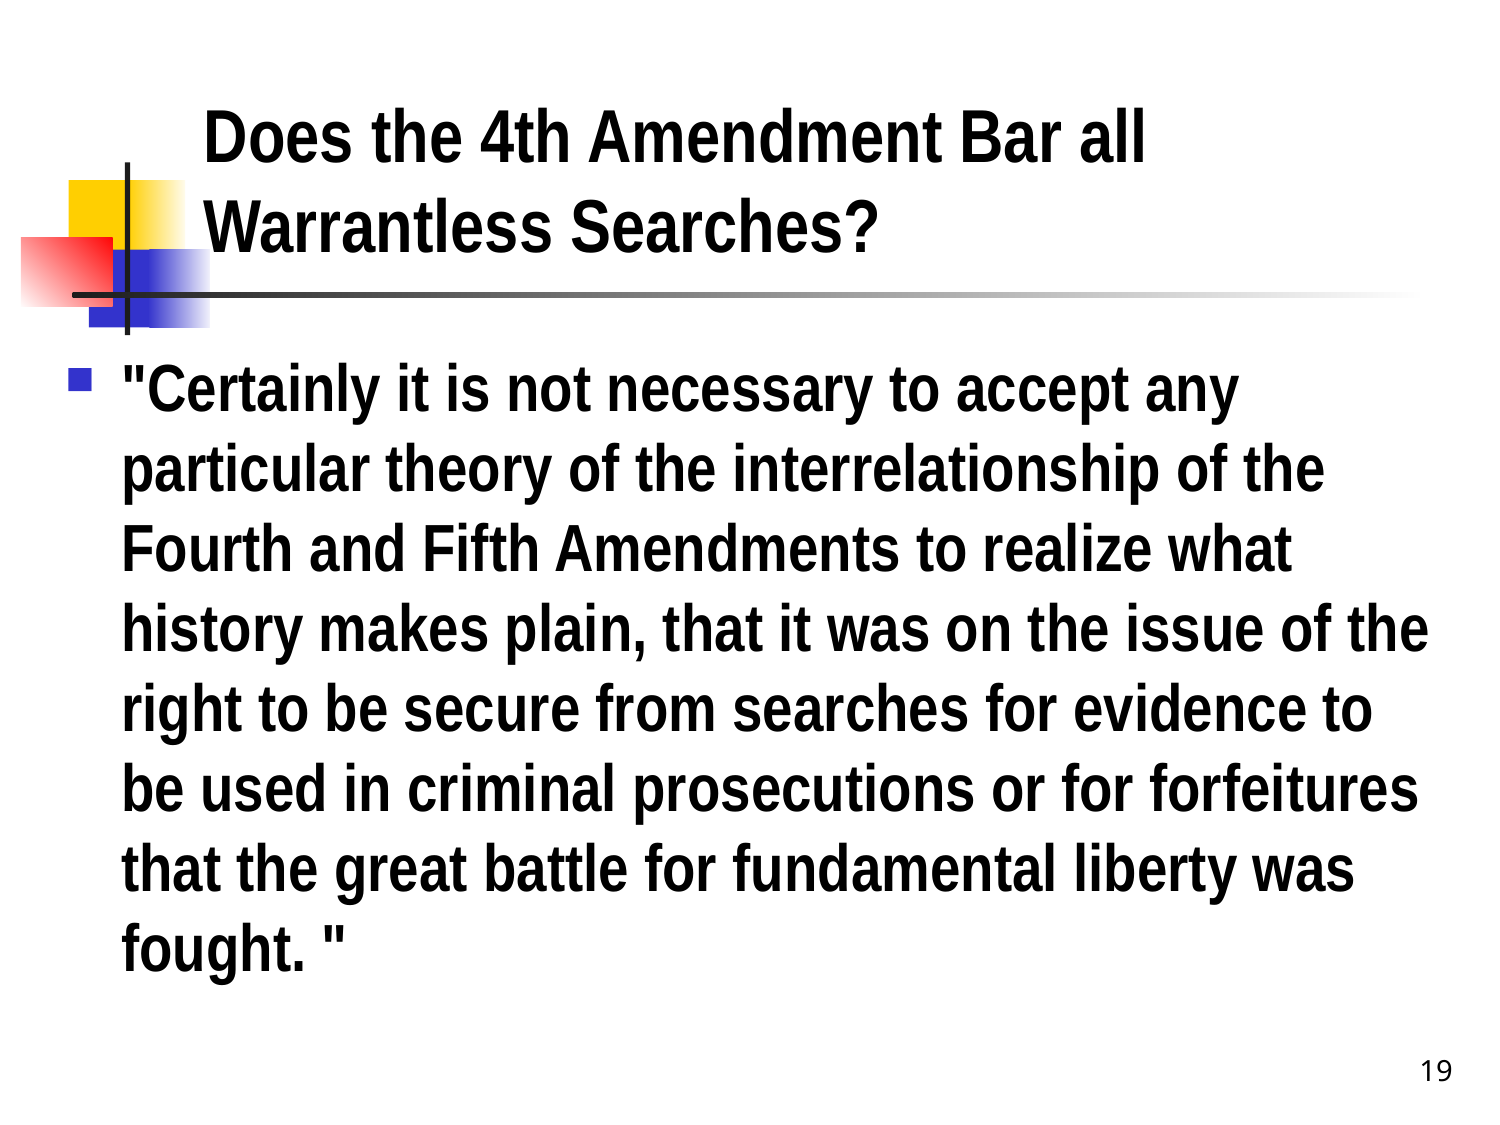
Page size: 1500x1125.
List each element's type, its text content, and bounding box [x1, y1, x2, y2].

slide_number 19 [1155, 1024, 1468, 1100]
list "Certainly it is not necessary to accept any particular theory of the interrelationship of the Fourth and Fifth Amendments to realize what history makes plain, that it was on the issue of the right to be secure from searches for evidence to be used in criminal prosecutions or for forfeitures that the great battle for fundamental liberty was fought. " [50, 337, 1450, 1075]
title Does the 4th Amendment Bar all Warrantless Searches? [188, 35, 1468, 275]
